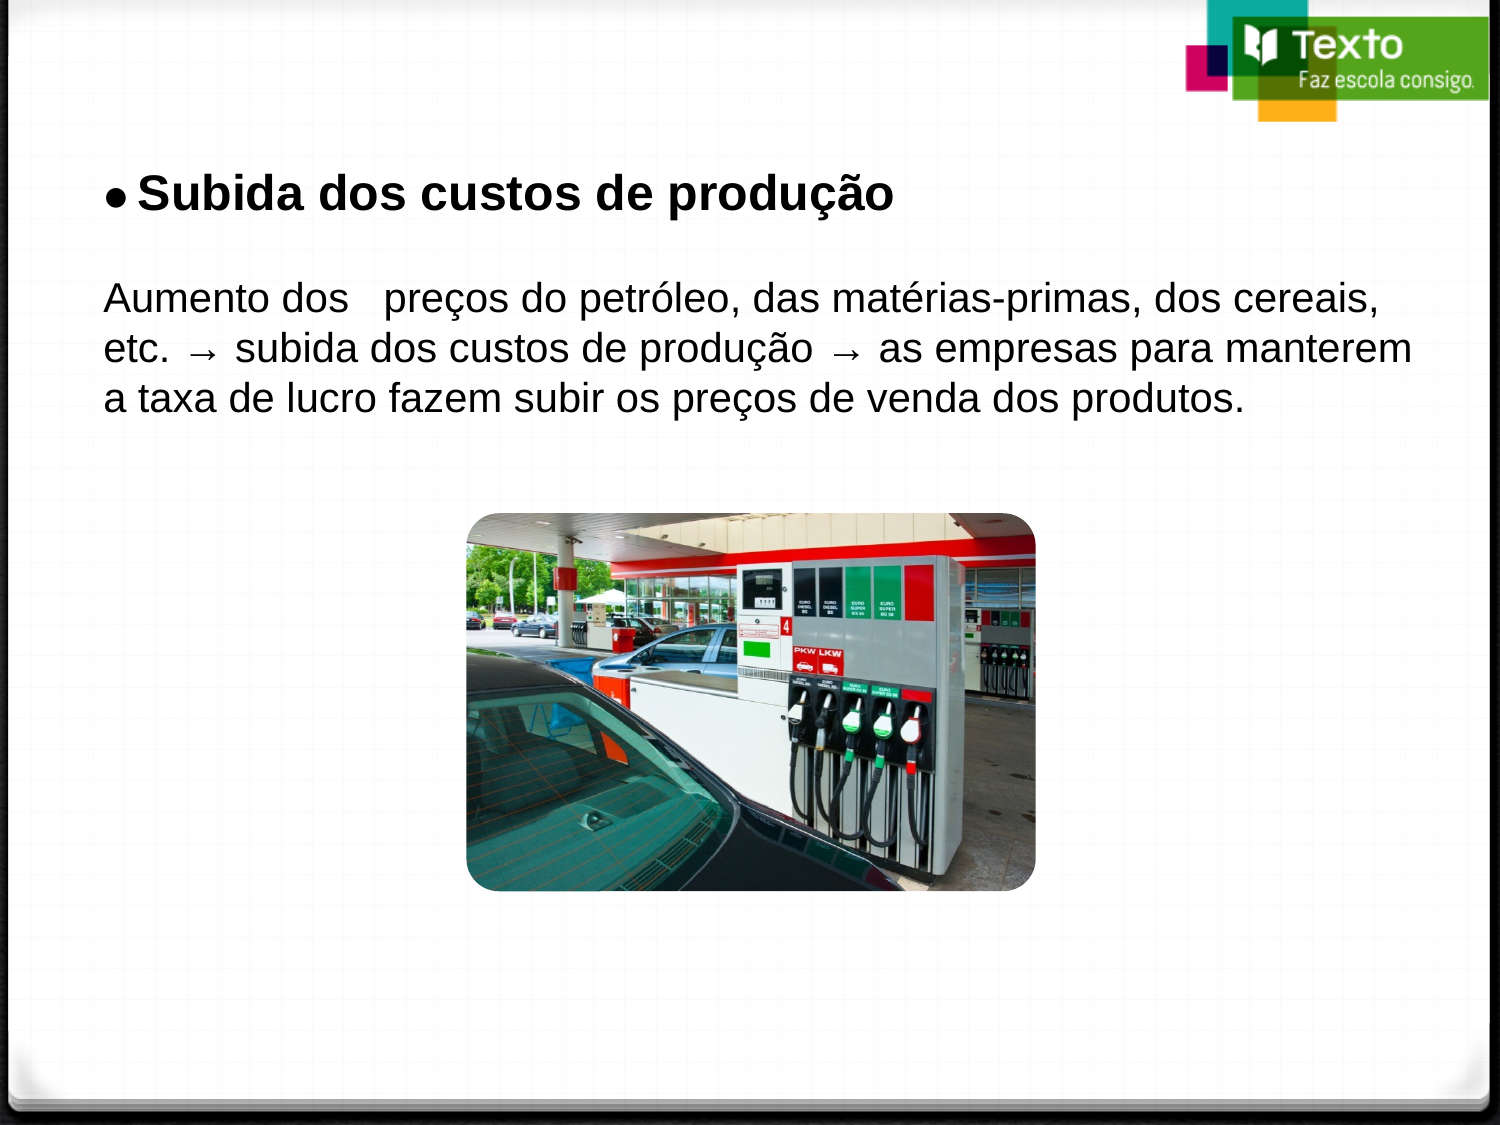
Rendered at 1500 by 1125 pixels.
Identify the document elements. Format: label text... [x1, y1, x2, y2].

text_box ● Subida dos custos de produção Aumento dos preços do petróleo, das matérias-primas, dos cereais, etc. → subida dos custos de produção → as empresas para manterem a taxa de lucro fazem subir os preços de venda dos produtos. [88, 153, 1459, 529]
picture [0, 0, 1500, 1125]
